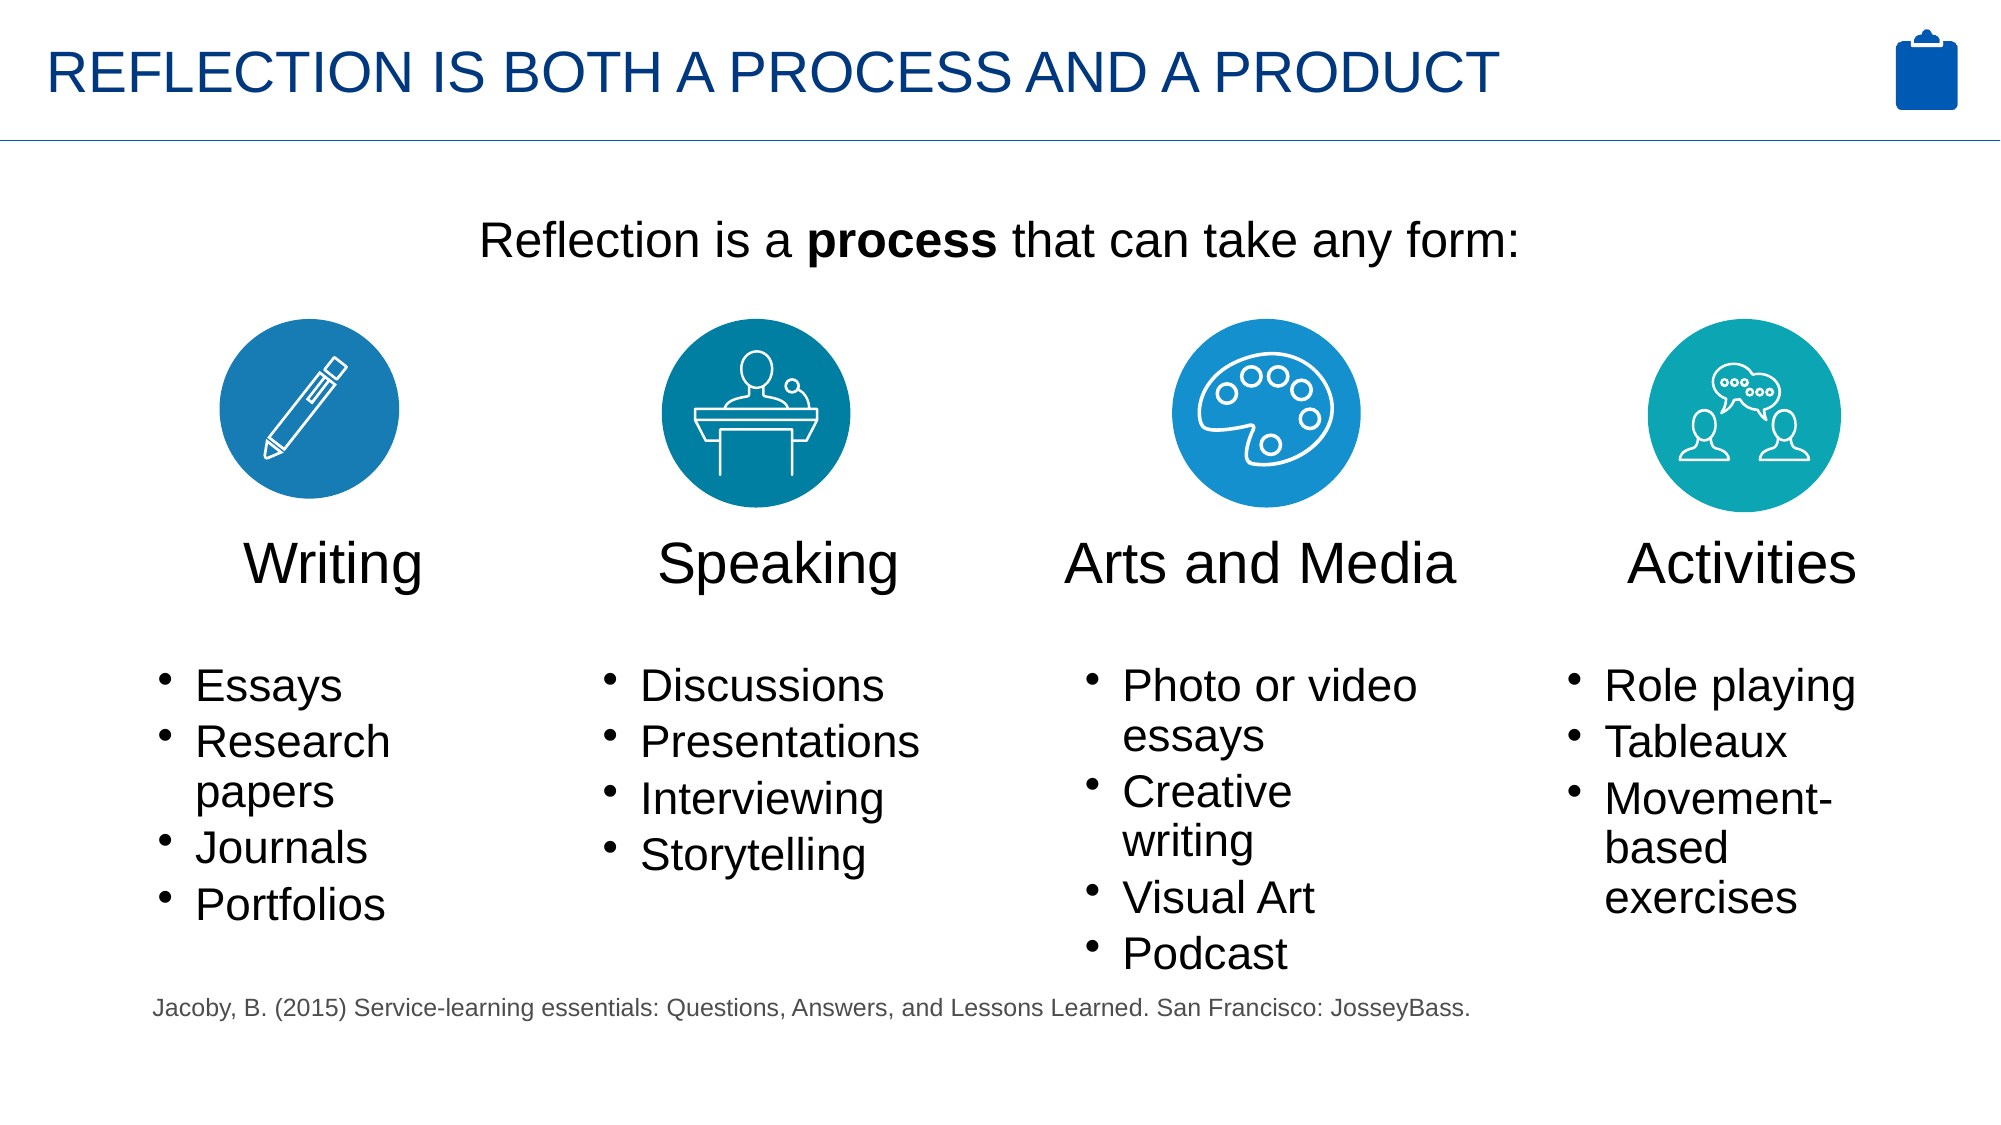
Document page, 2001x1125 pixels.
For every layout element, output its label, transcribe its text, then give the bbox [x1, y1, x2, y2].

title REFLECTION IS BOTH A PROCESS AND A PRODUCT [31, 43, 1858, 105]
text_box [1172, 318, 1361, 508]
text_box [1647, 318, 1842, 513]
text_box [661, 318, 851, 508]
list Reflection is a process that can take any form: [137, 200, 1863, 368]
picture [1858, 1, 1995, 138]
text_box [219, 318, 400, 499]
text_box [137, 368, 1940, 1125]
